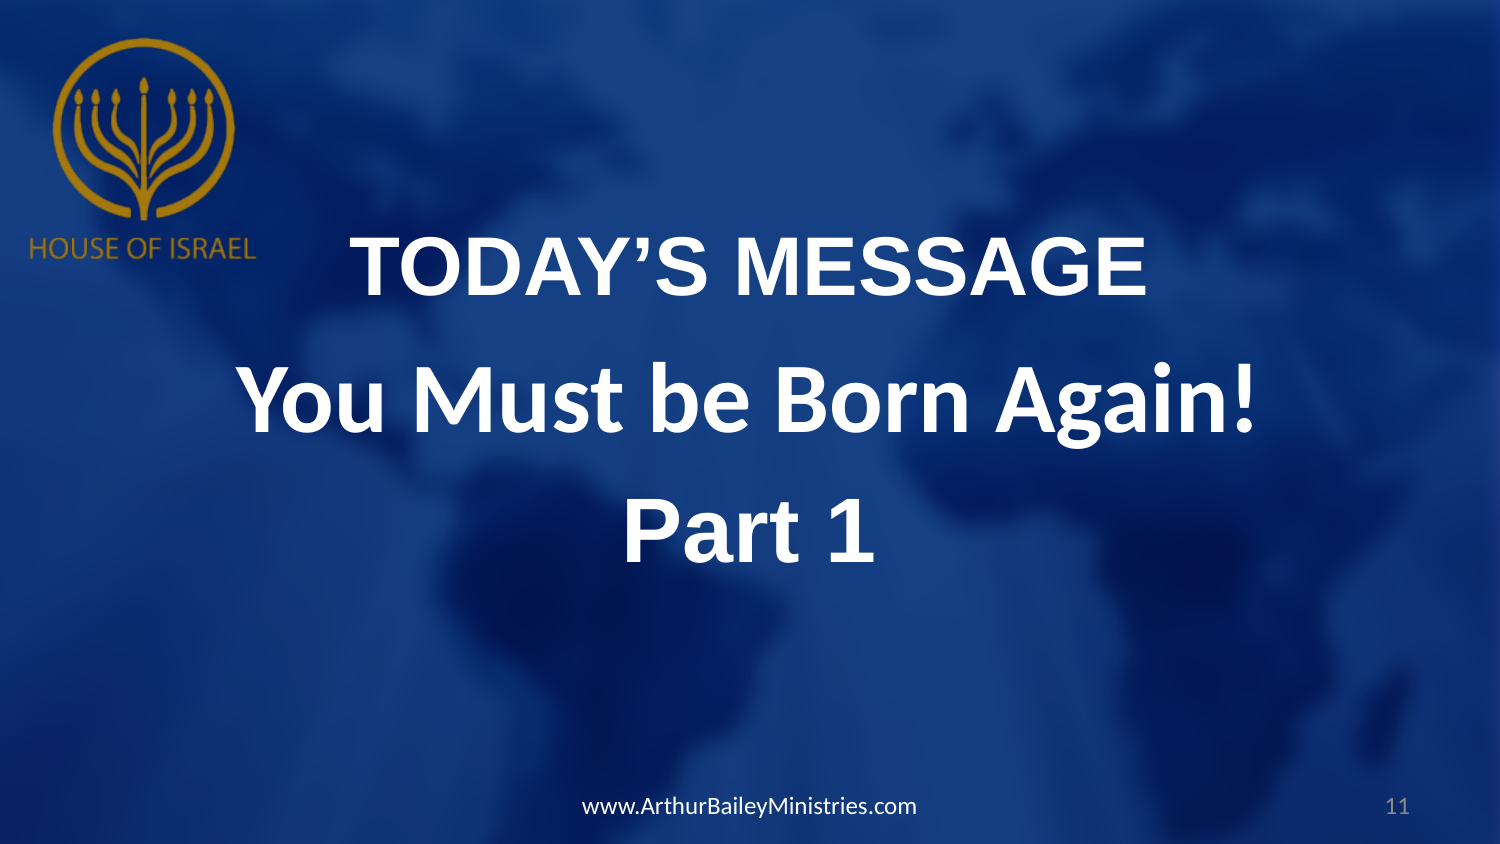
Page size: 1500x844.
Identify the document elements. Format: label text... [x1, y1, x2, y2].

list TODAY’S MESSAGE You Must be Born Again! Part 1 [19, 107, 1480, 741]
footer www.ArthurBaileyMinistries.com [512, 782, 988, 827]
slide_number 11 [1074, 782, 1425, 827]
picture [0, 0, 1500, 844]
